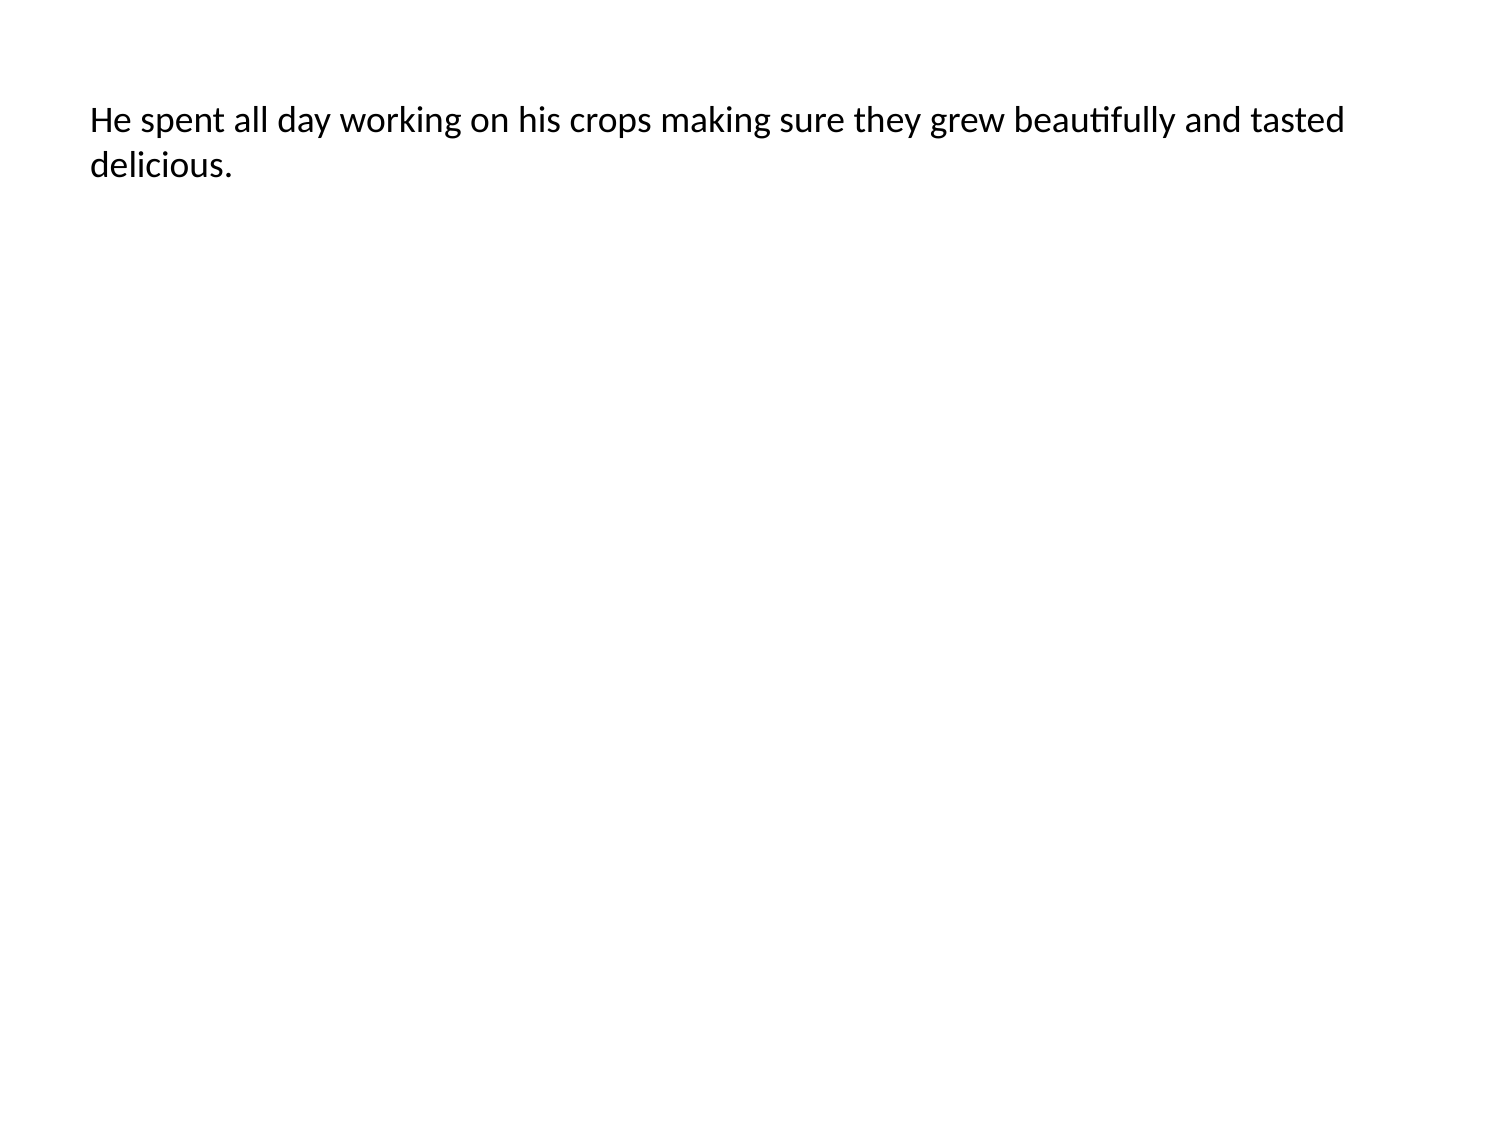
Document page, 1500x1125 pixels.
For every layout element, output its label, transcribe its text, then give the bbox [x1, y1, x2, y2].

text_box He spent all day working on his crops making sure they grew beautifully and tasted delicious. [75, 87, 1408, 190]
